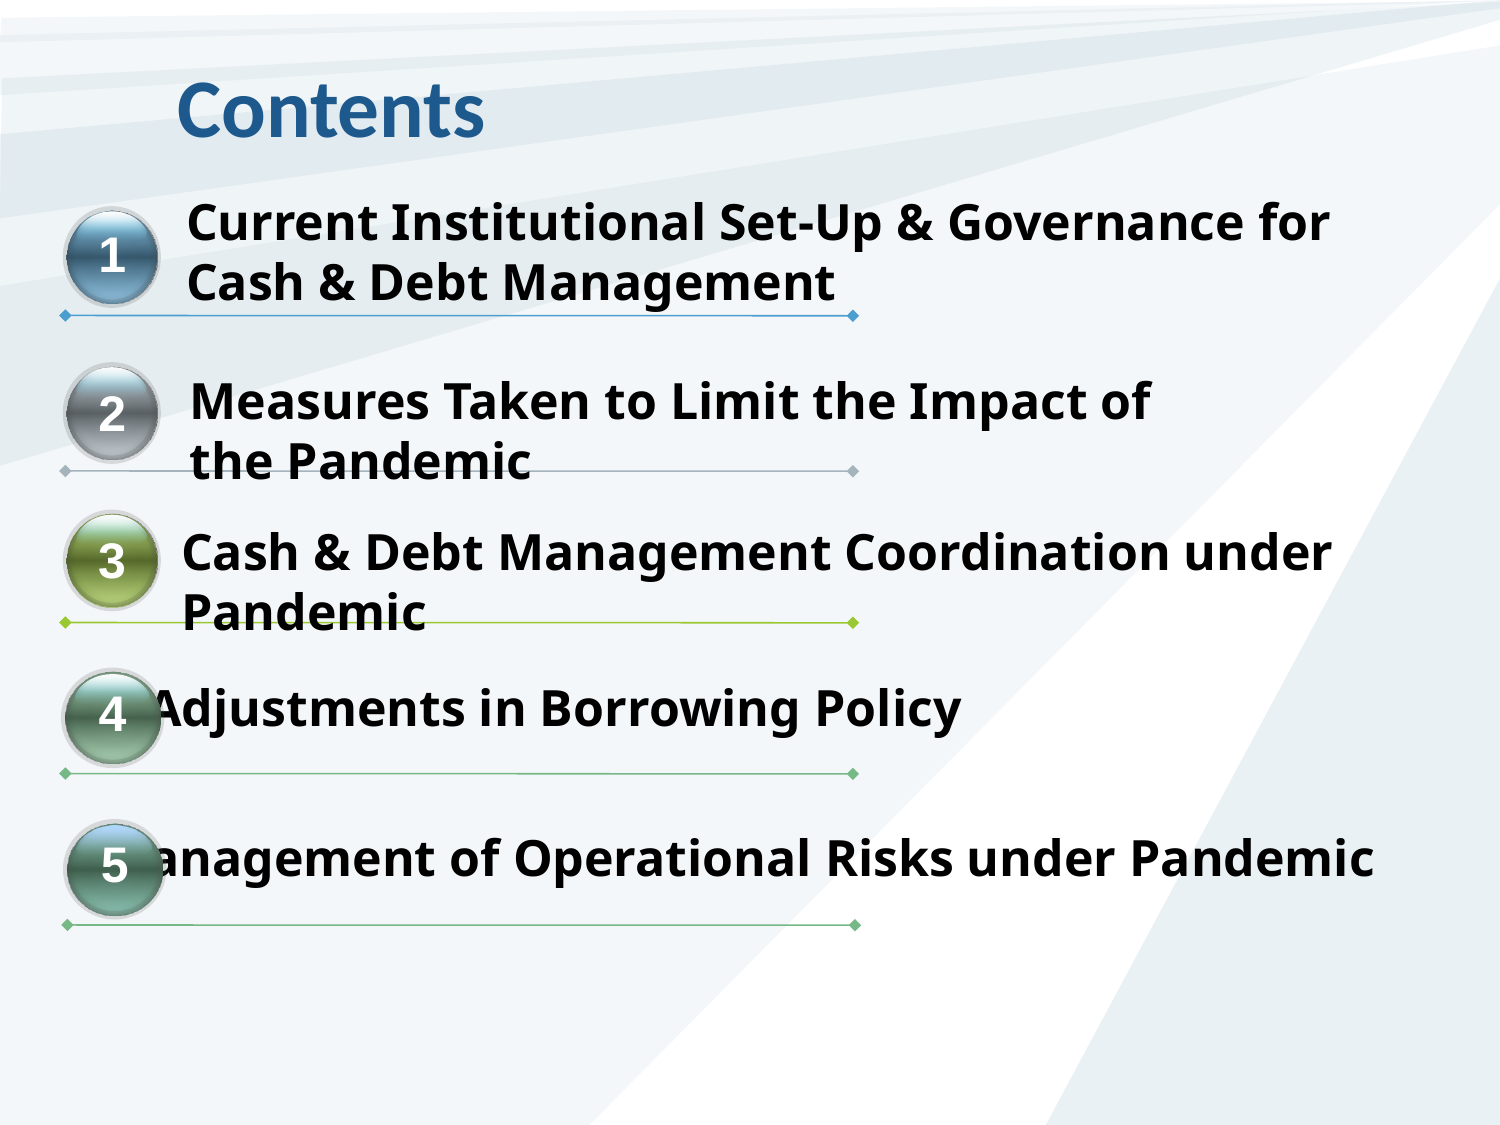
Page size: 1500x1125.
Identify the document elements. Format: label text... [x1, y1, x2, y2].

title Contents [162, 42, 1375, 166]
picture [76, 514, 148, 548]
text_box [66, 822, 163, 916]
text_box Cash & Debt Management Coordination under Pandemic [166, 513, 1382, 648]
text_box Management of Operational Risks under Pandemic [87, 818, 1391, 894]
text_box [66, 366, 158, 461]
text_box Measures Taken to Limit the Impact of the Pandemic [174, 362, 1175, 498]
text_box Current Institutional Set-Up & Governance for Cash & Debt Management [171, 183, 1365, 378]
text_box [66, 513, 158, 608]
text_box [66, 210, 158, 304]
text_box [64, 668, 926, 775]
